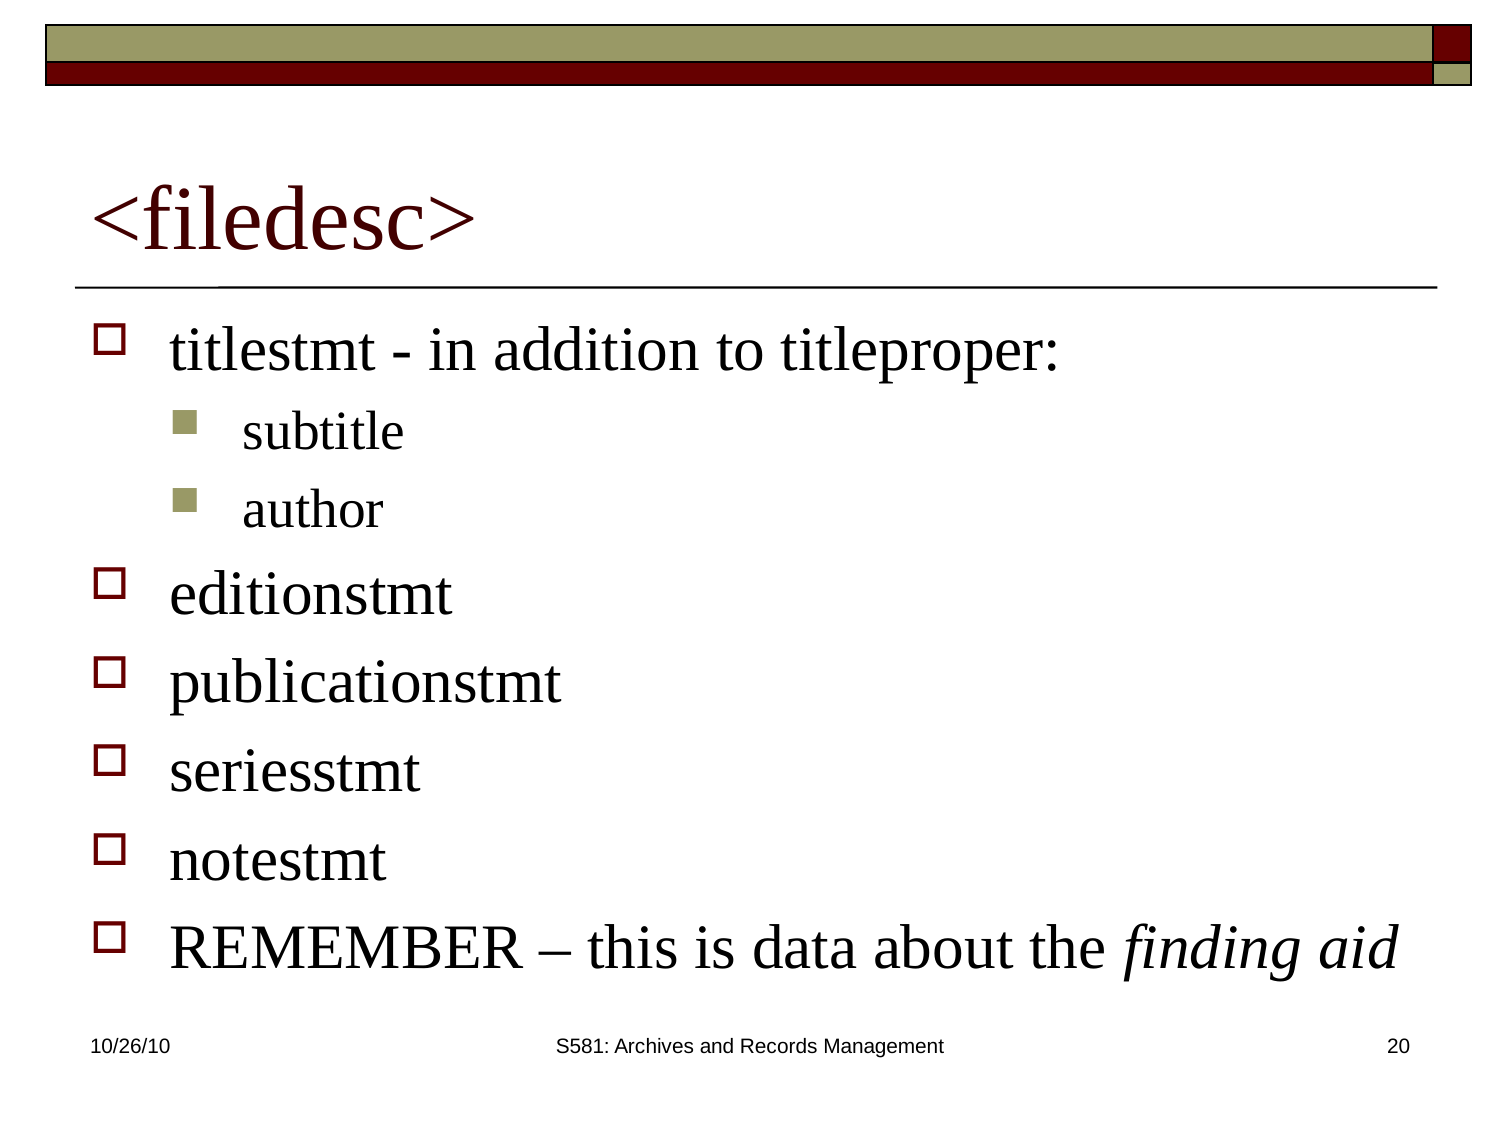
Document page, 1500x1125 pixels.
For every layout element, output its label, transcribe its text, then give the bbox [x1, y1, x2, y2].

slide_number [74, 1024, 351, 1101]
footer S581: Archives and Records Management [512, 1024, 988, 1101]
title <filedesc> [74, 87, 1426, 276]
slide_number 20 [1112, 1024, 1426, 1101]
list titlestmt - in addition to titleproper: subtitle author editionstmt publicationstmt seriesstmt notestmt REMEMBER – this is data about the finding aid [74, 299, 1426, 1006]
